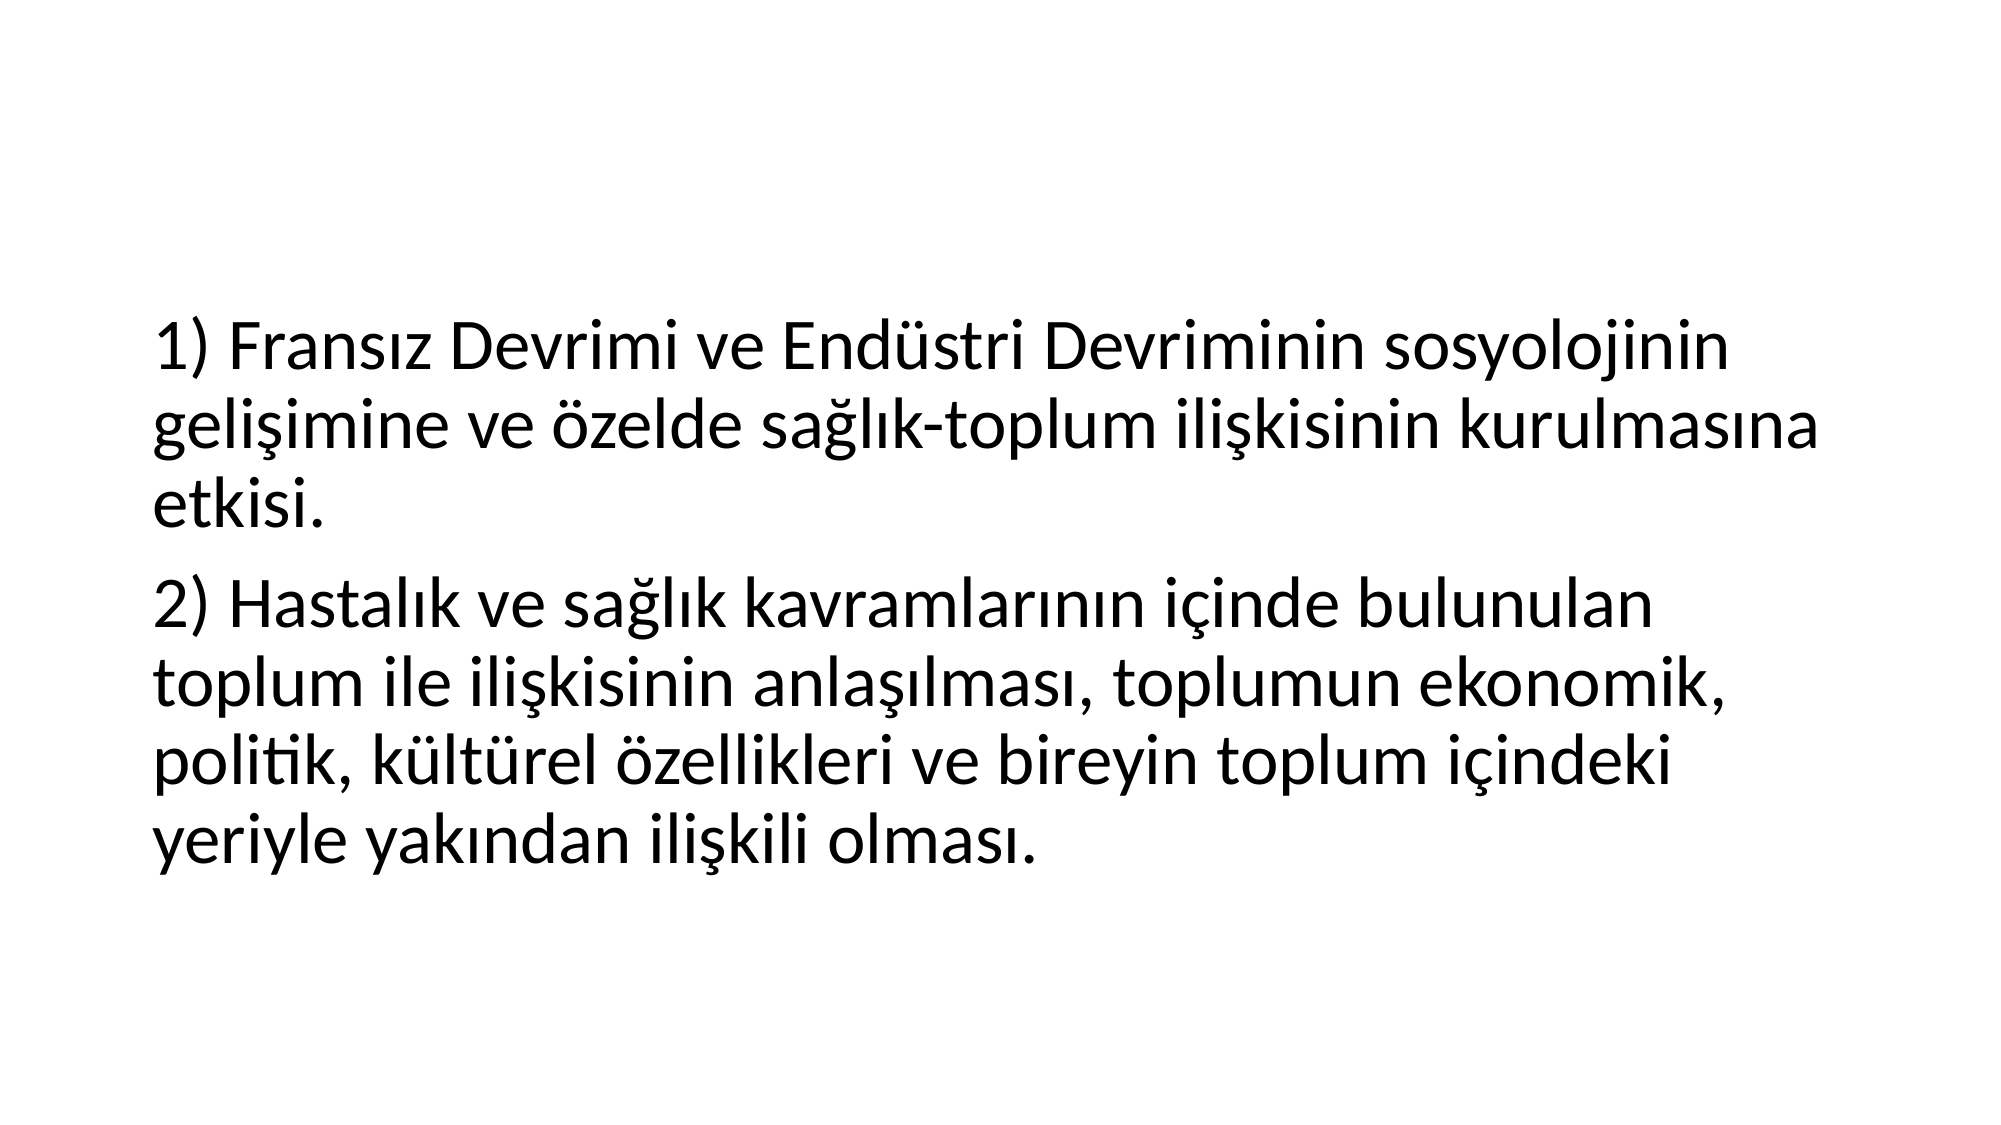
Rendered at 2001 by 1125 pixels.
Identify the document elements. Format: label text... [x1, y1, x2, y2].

list 1) Fransız Devrimi ve Endüstri Devriminin sosyolojinin gelişimine ve özelde sağlık-toplum ilişkisinin kurulmasına etkisi. 2) Hastalık ve sağlık kavramlarının içinde bulunulan toplum ile ilişkisinin anlaşılması, toplumun ekonomik, politik, kültürel özellikleri ve bireyin toplum içindeki yeriyle yakından ilişkili olması. [137, 299, 1863, 1014]
